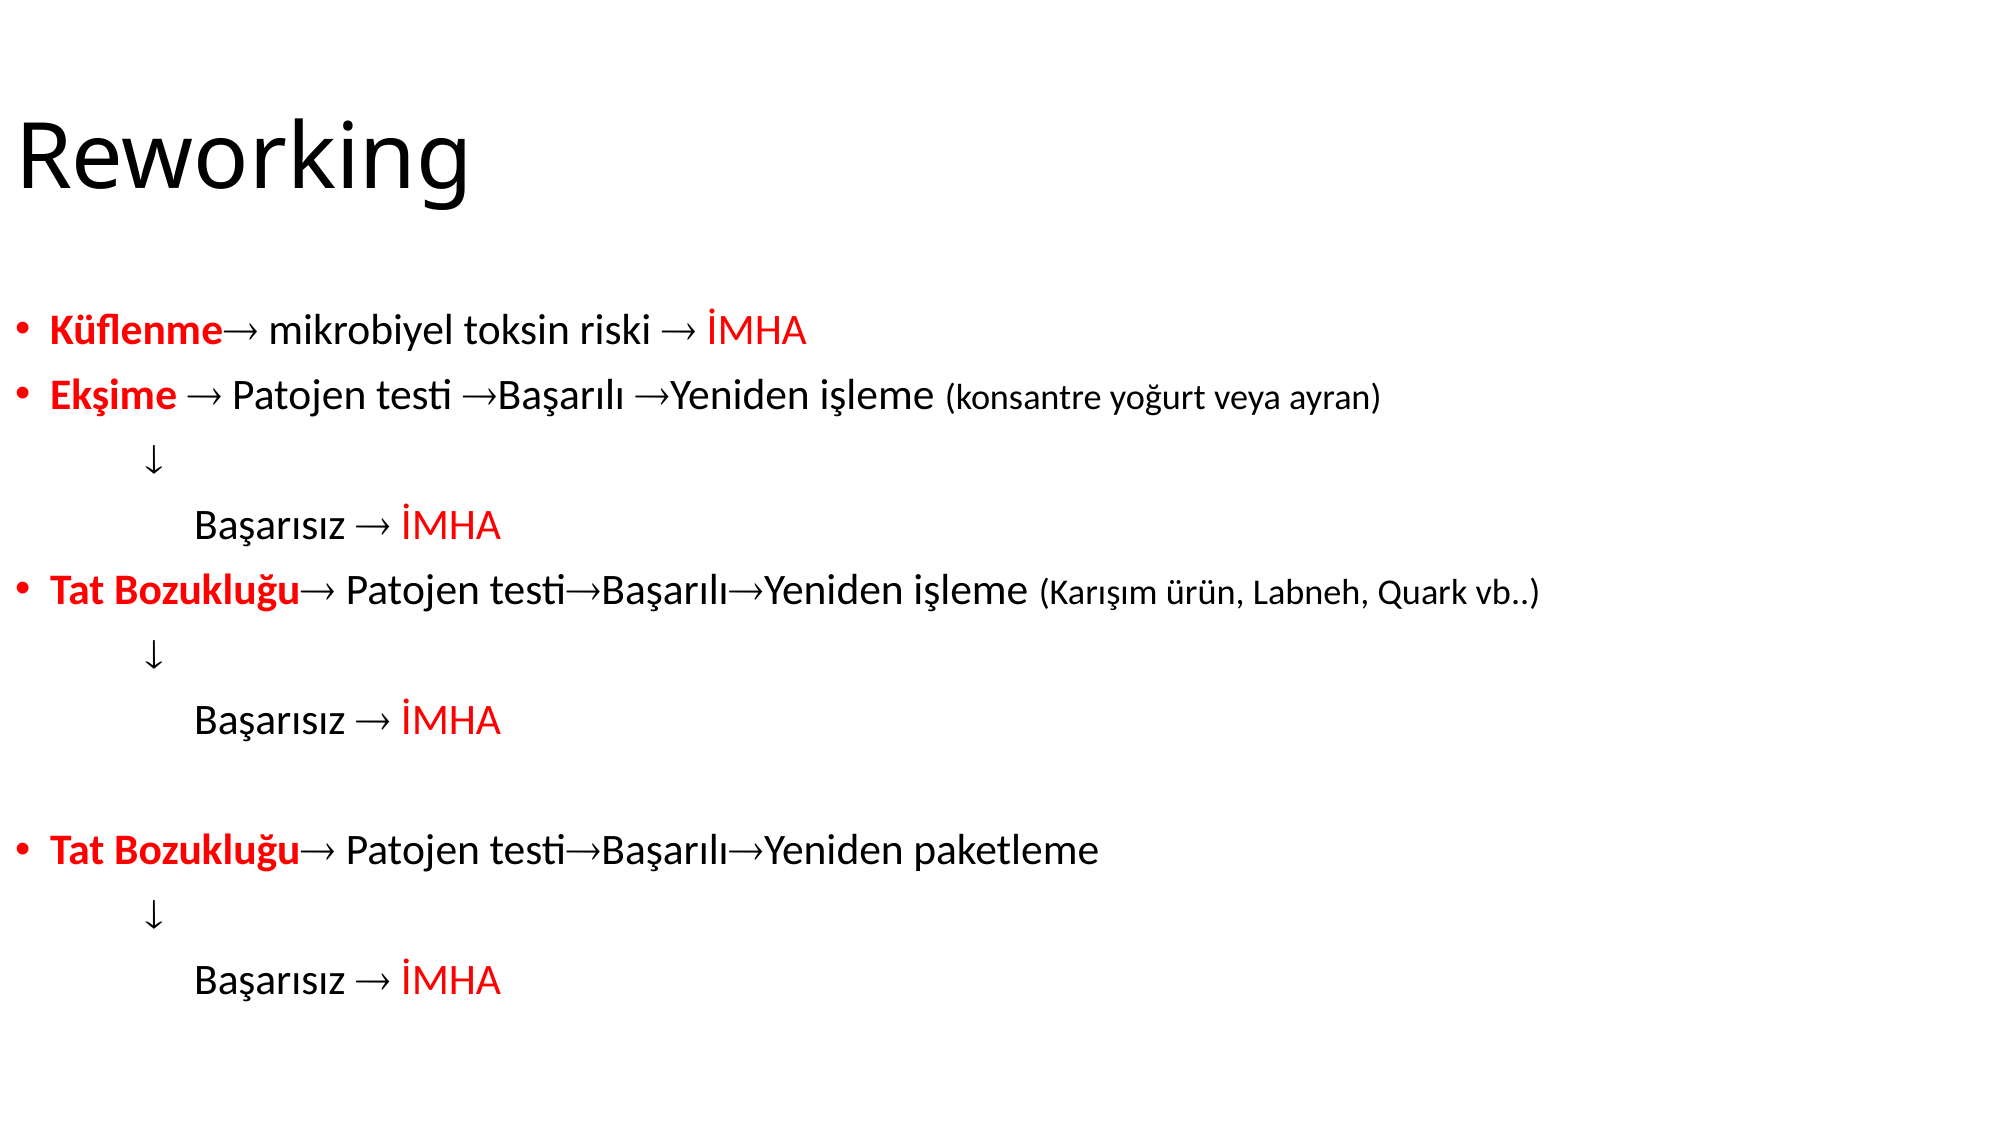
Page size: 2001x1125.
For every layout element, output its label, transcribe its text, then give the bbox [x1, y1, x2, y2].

list Küflenme mikrobiyel toksin riski  İMHA Ekşime  Patojen testi Başarılı Yeniden işleme (konsantre yoğurt veya ayran)  Başarısız  İMHA Tat Bozukluğu Patojen testiBaşarılıYeniden işleme (Karışım ürün, Labneh, Quark vb..)  Başarısız  İMHA Tat Bozukluğu Patojen testiBaşarılıYeniden paketleme  Başarısız  İMHA [0, 299, 2000, 1014]
title Reworking [0, 50, 1725, 268]
